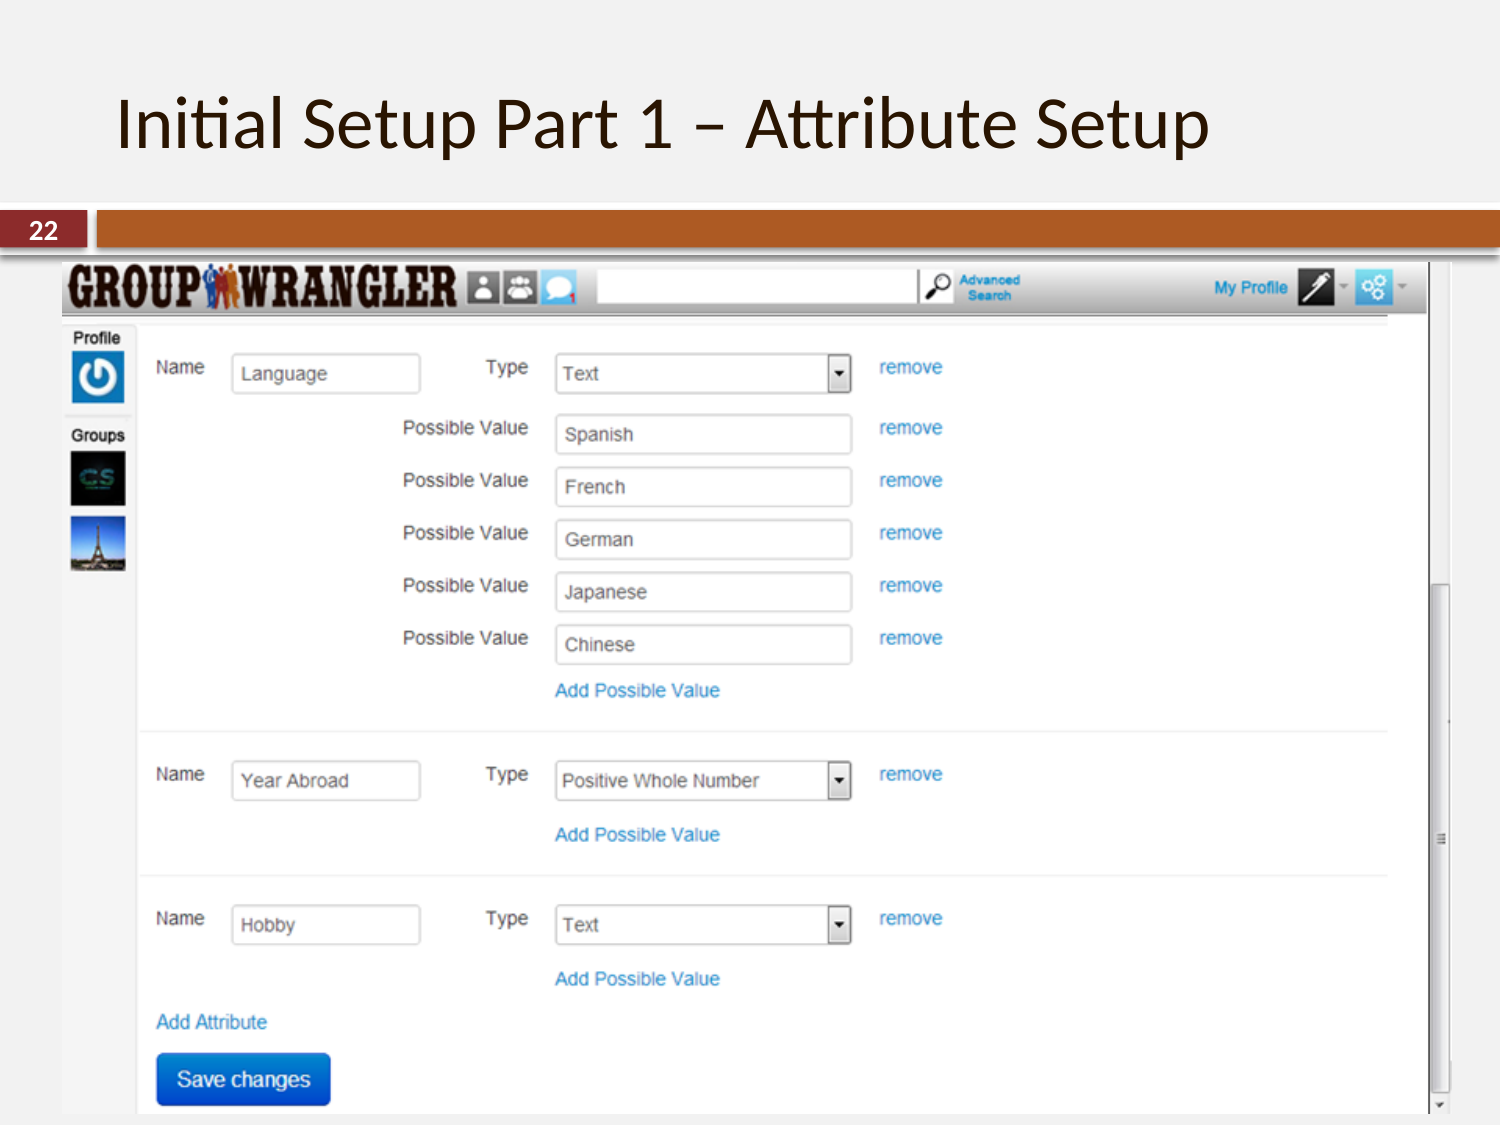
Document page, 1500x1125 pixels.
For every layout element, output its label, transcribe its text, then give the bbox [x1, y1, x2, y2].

picture [62, 262, 1452, 1115]
title Initial Setup Part 1 – Attribute Setup [100, 37, 1438, 200]
slide_number 22 [0, 208, 88, 249]
